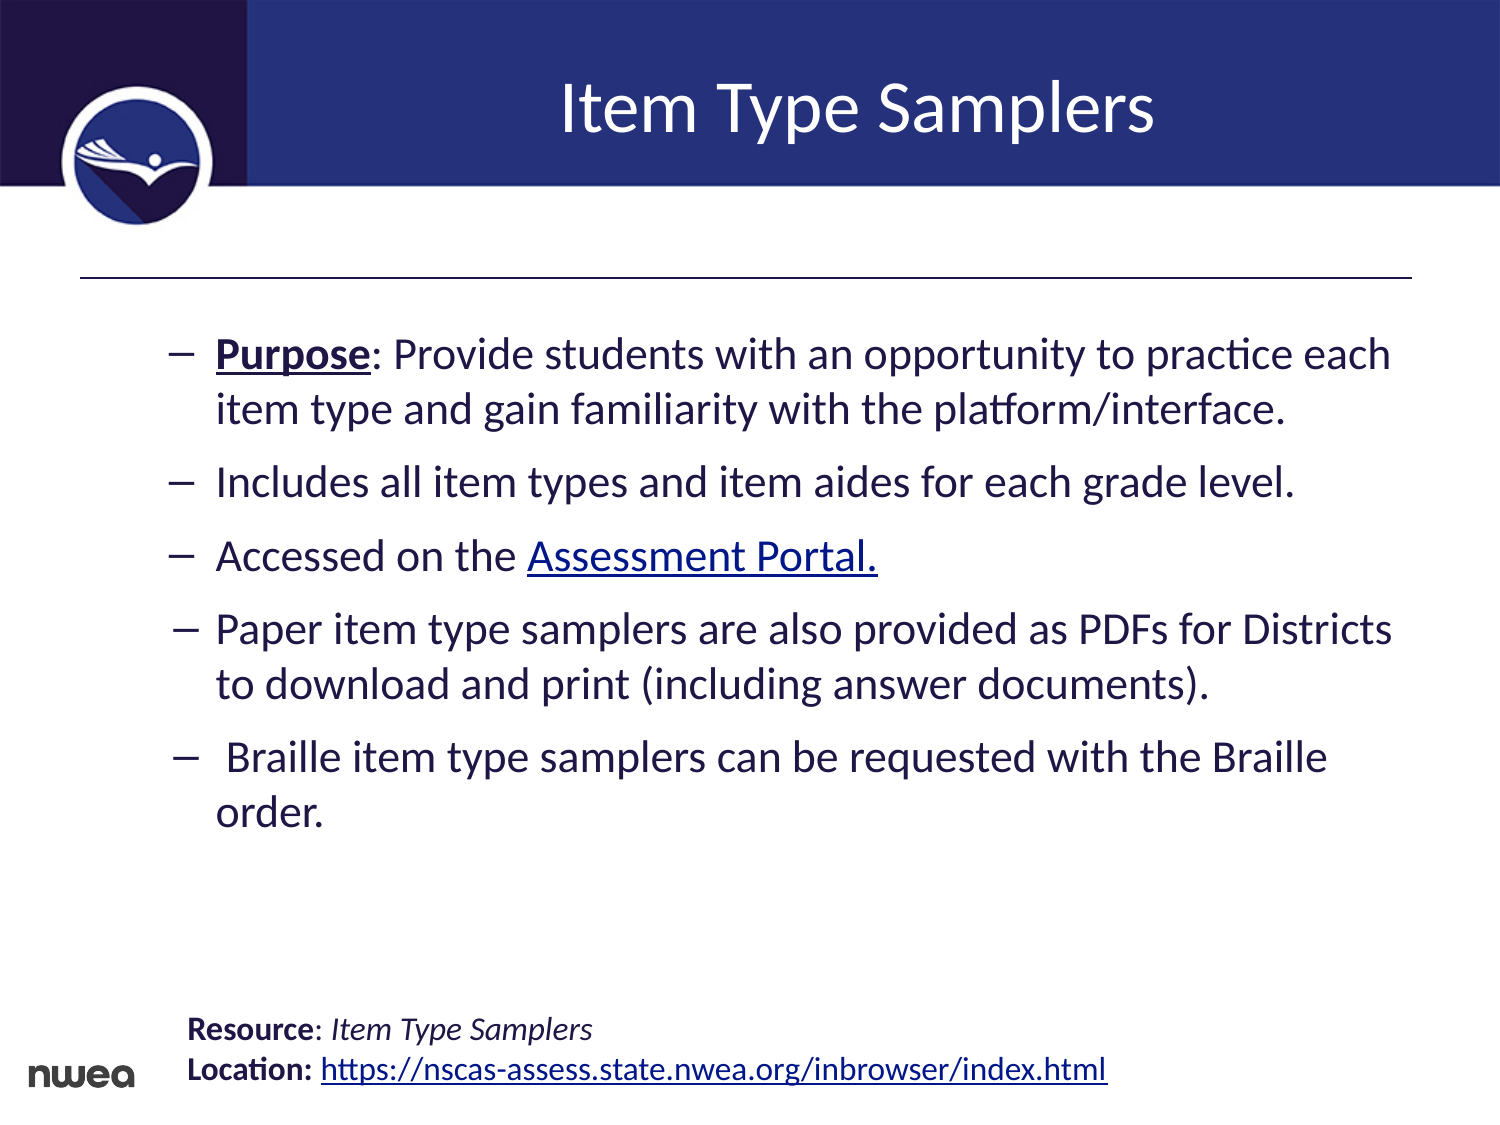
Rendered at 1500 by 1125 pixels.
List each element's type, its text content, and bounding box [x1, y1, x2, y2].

list Purpose: Provide students with an opportunity to practice each item type and gain familiarity with the platform/interface. Includes all item types and item aides for each grade level. Accessed on the Assessment Portal. Paper item type samplers are also provided as PDFs for Districts to download and print (including answer documents). Braille item type samplers can be requested with the Braille order. [82, 317, 1418, 1083]
text_box Resource: Item Type Samplers Location: https://nscas-assess.state.nwea.org/inbrowser/index.html [172, 998, 1500, 1095]
title Item Type Samplers [192, 62, 1500, 143]
picture [0, 0, 1500, 1125]
